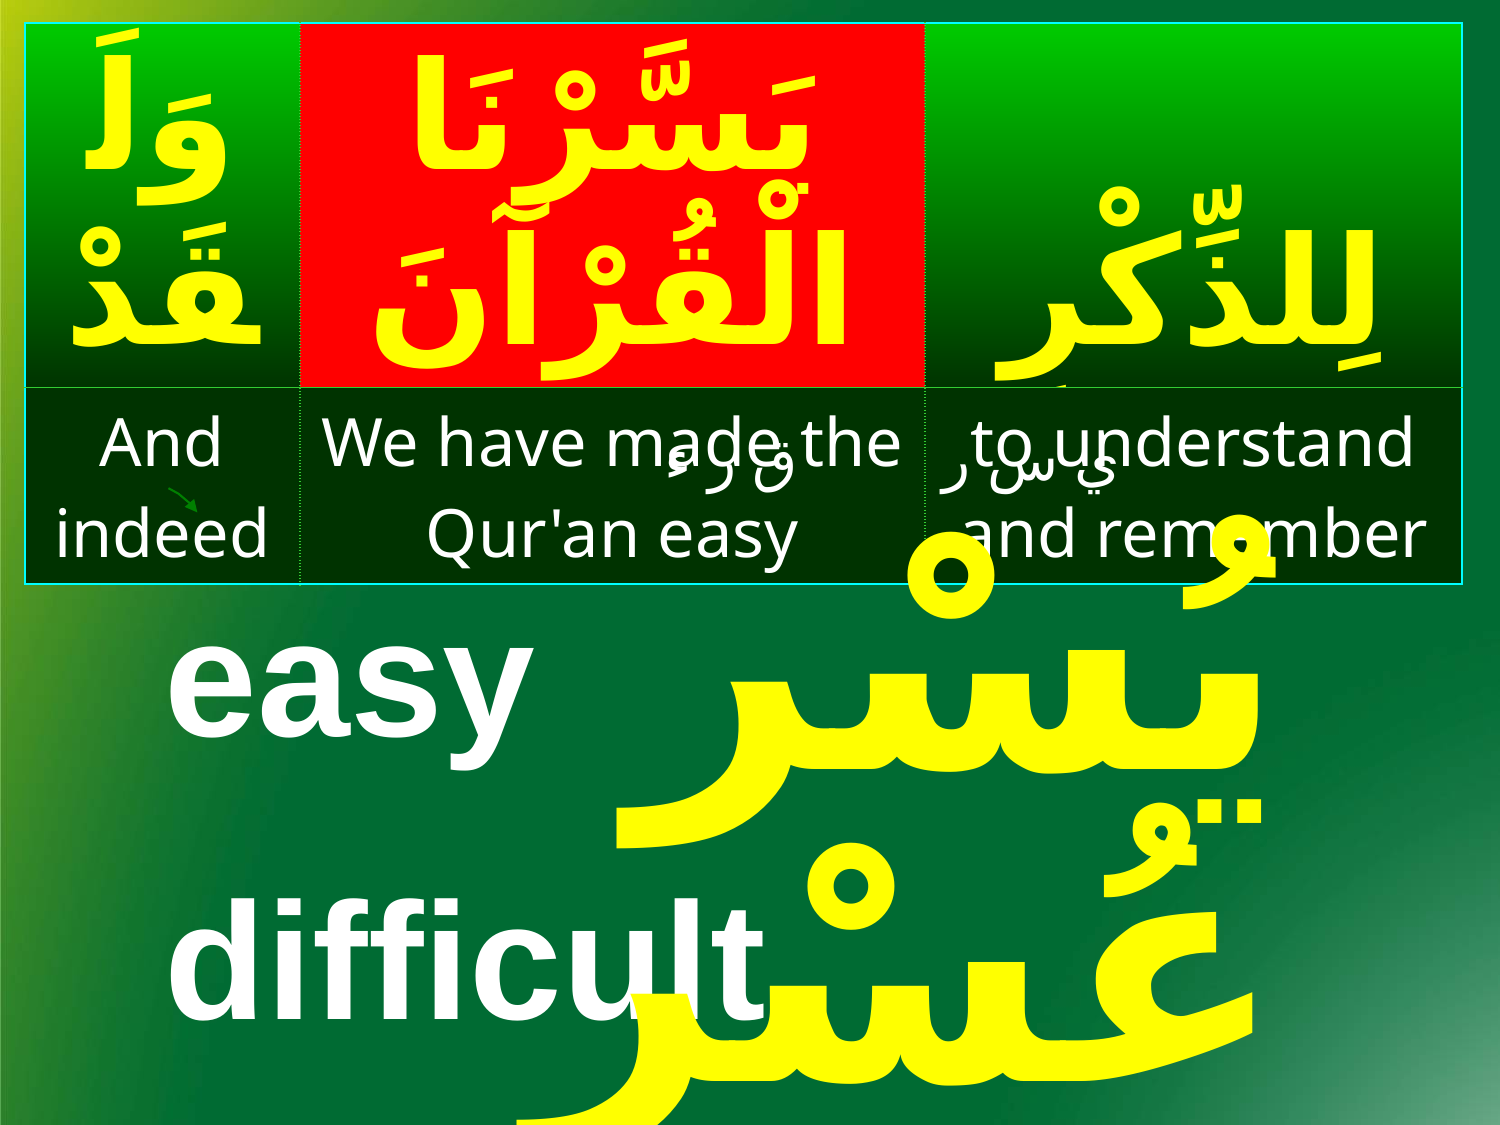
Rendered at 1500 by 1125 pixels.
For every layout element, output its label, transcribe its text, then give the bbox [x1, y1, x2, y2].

text_box يُسْر عُسْر [387, 512, 1300, 1019]
picture [0, 0, 1500, 1125]
text_box easy difficult [149, 562, 988, 1061]
text_box [168, 488, 198, 513]
table_cell We have made the Qur'an easy [300, 388, 925, 562]
table_cell And indeed [26, 388, 300, 583]
text_box ق ر ء [612, 414, 850, 500]
table_header لِلذِّكْرِ [925, 24, 1461, 387]
table_header وَلَقَدْ [26, 24, 300, 387]
table_header يَسَّرْنَا الْقُرْآنَ [300, 24, 925, 387]
table_cell to understand and remember [925, 388, 1461, 583]
text_box ي س ر [912, 414, 1150, 500]
